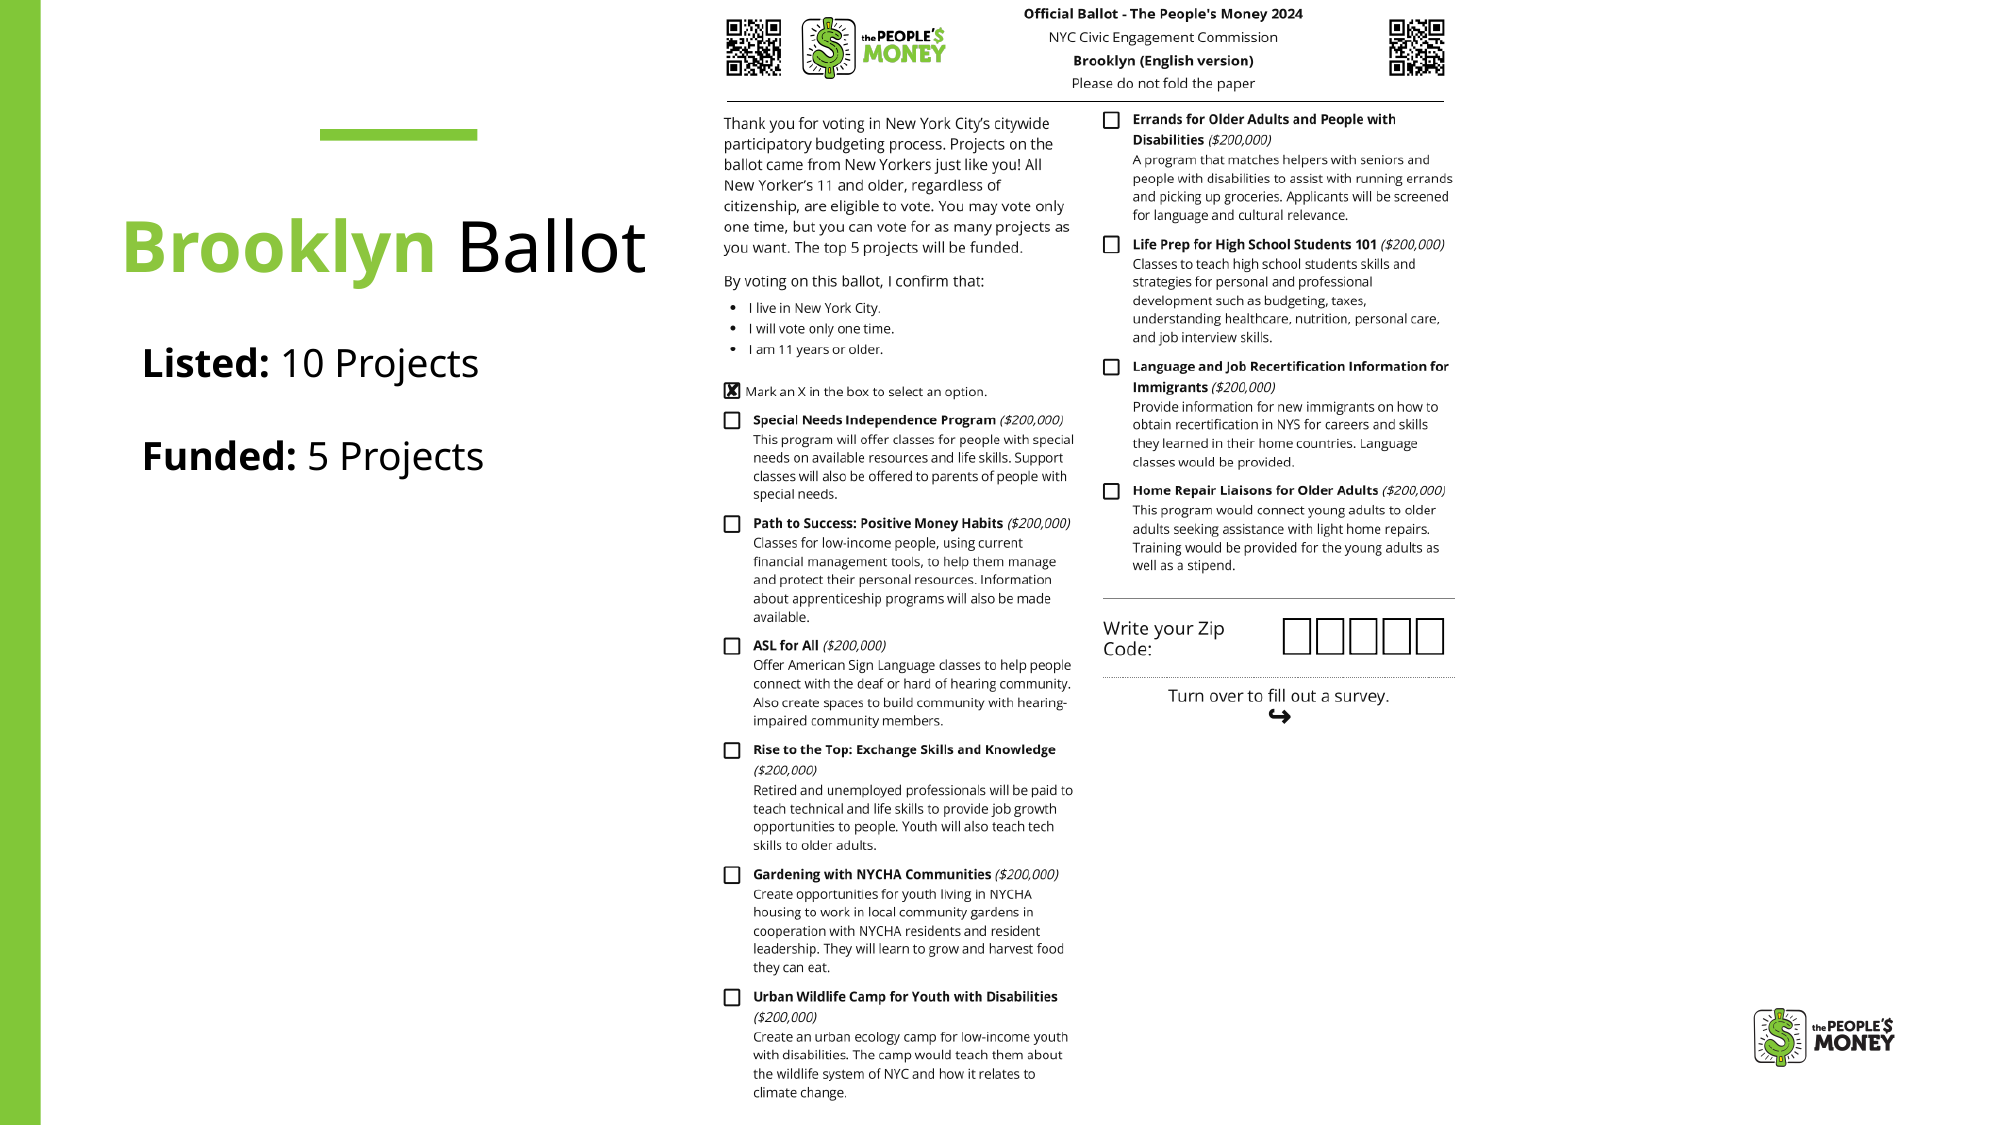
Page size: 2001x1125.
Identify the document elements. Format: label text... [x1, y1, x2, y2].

text_box Listed: 10 Projects Funded: 5 Projects [121, 318, 694, 916]
picture [1751, 1006, 1897, 1069]
list Brooklyn Ballot [105, 151, 708, 262]
picture [713, 0, 1462, 1125]
